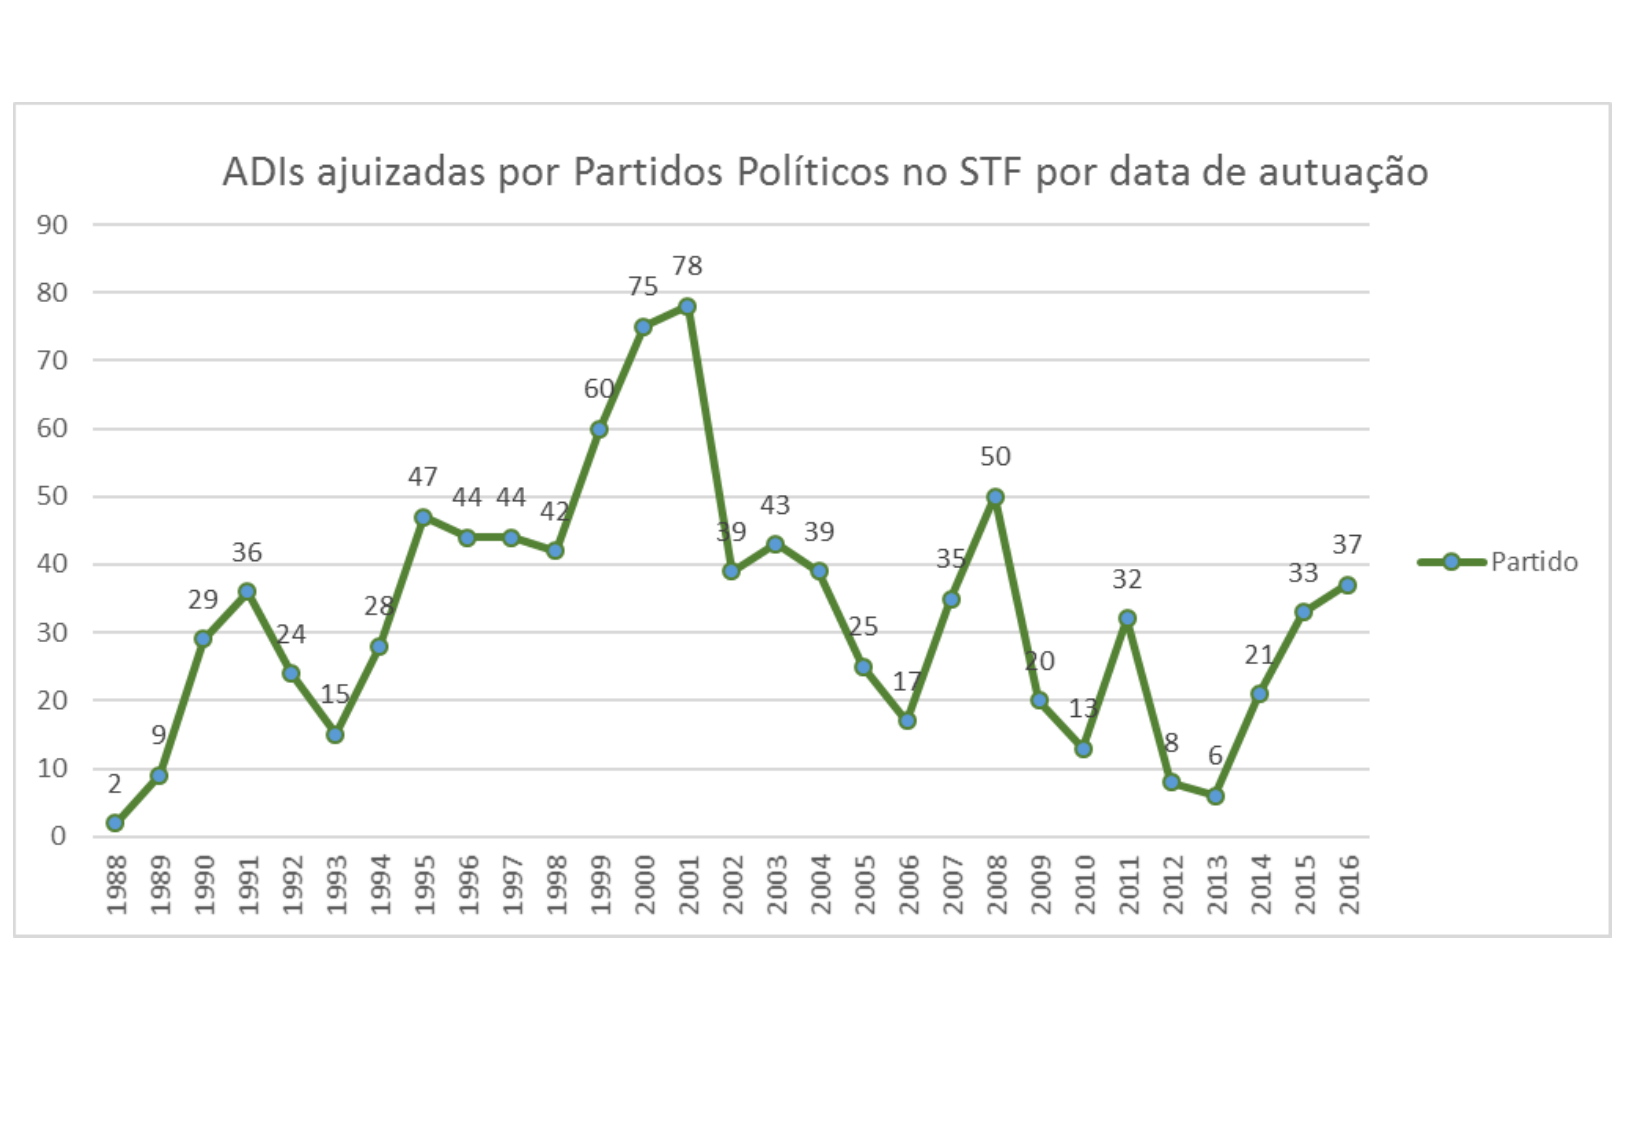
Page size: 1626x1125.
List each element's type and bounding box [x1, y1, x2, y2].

picture [13, 102, 1612, 938]
